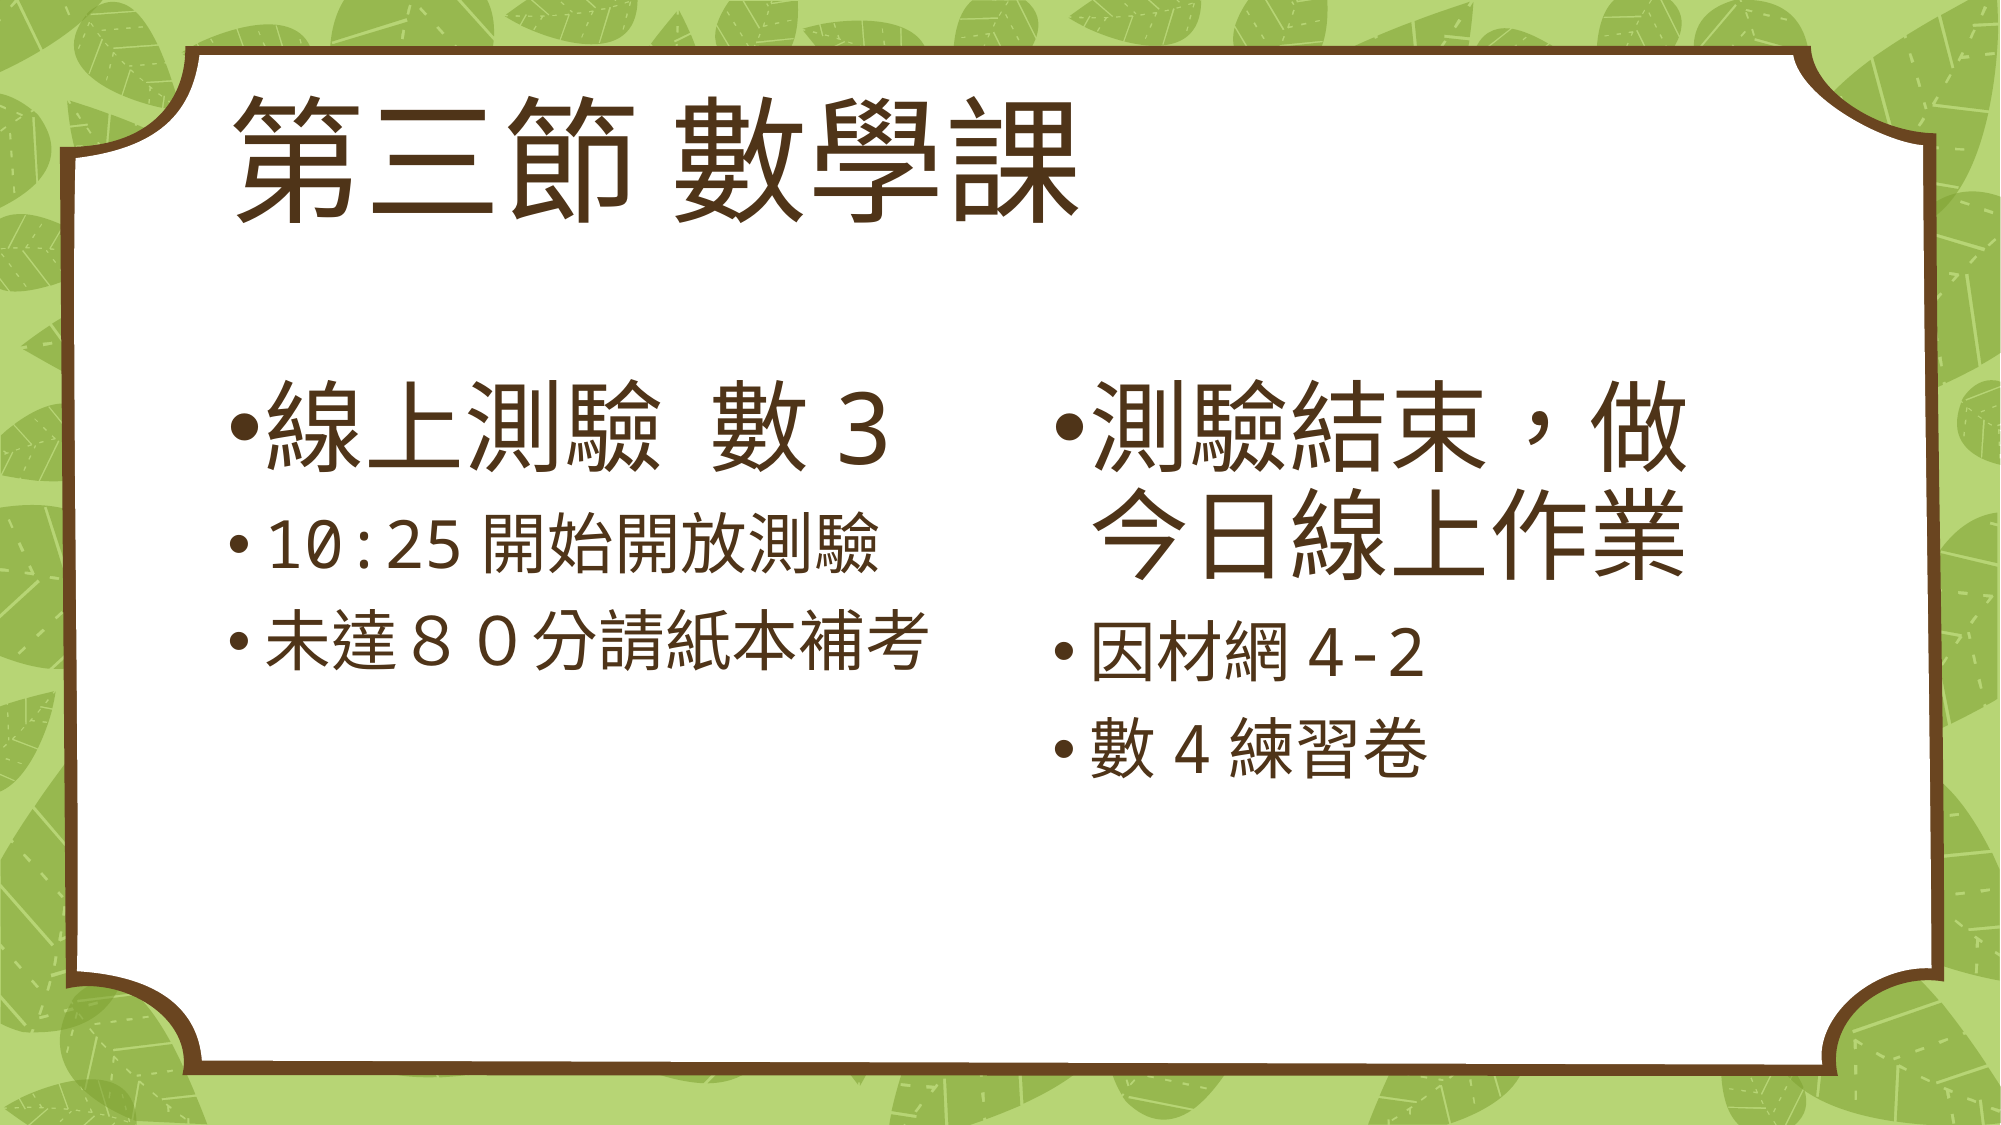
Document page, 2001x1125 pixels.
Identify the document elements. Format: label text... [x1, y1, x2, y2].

list 線上測驗 數3 10:25開始開放測驗 未達８０分請紙本補考 [212, 370, 963, 1014]
list 測驗結束，做今日線上作業 因材網4-2 數4練習卷 [1037, 370, 1788, 1014]
title 第三節 數學課 [212, 74, 1788, 250]
